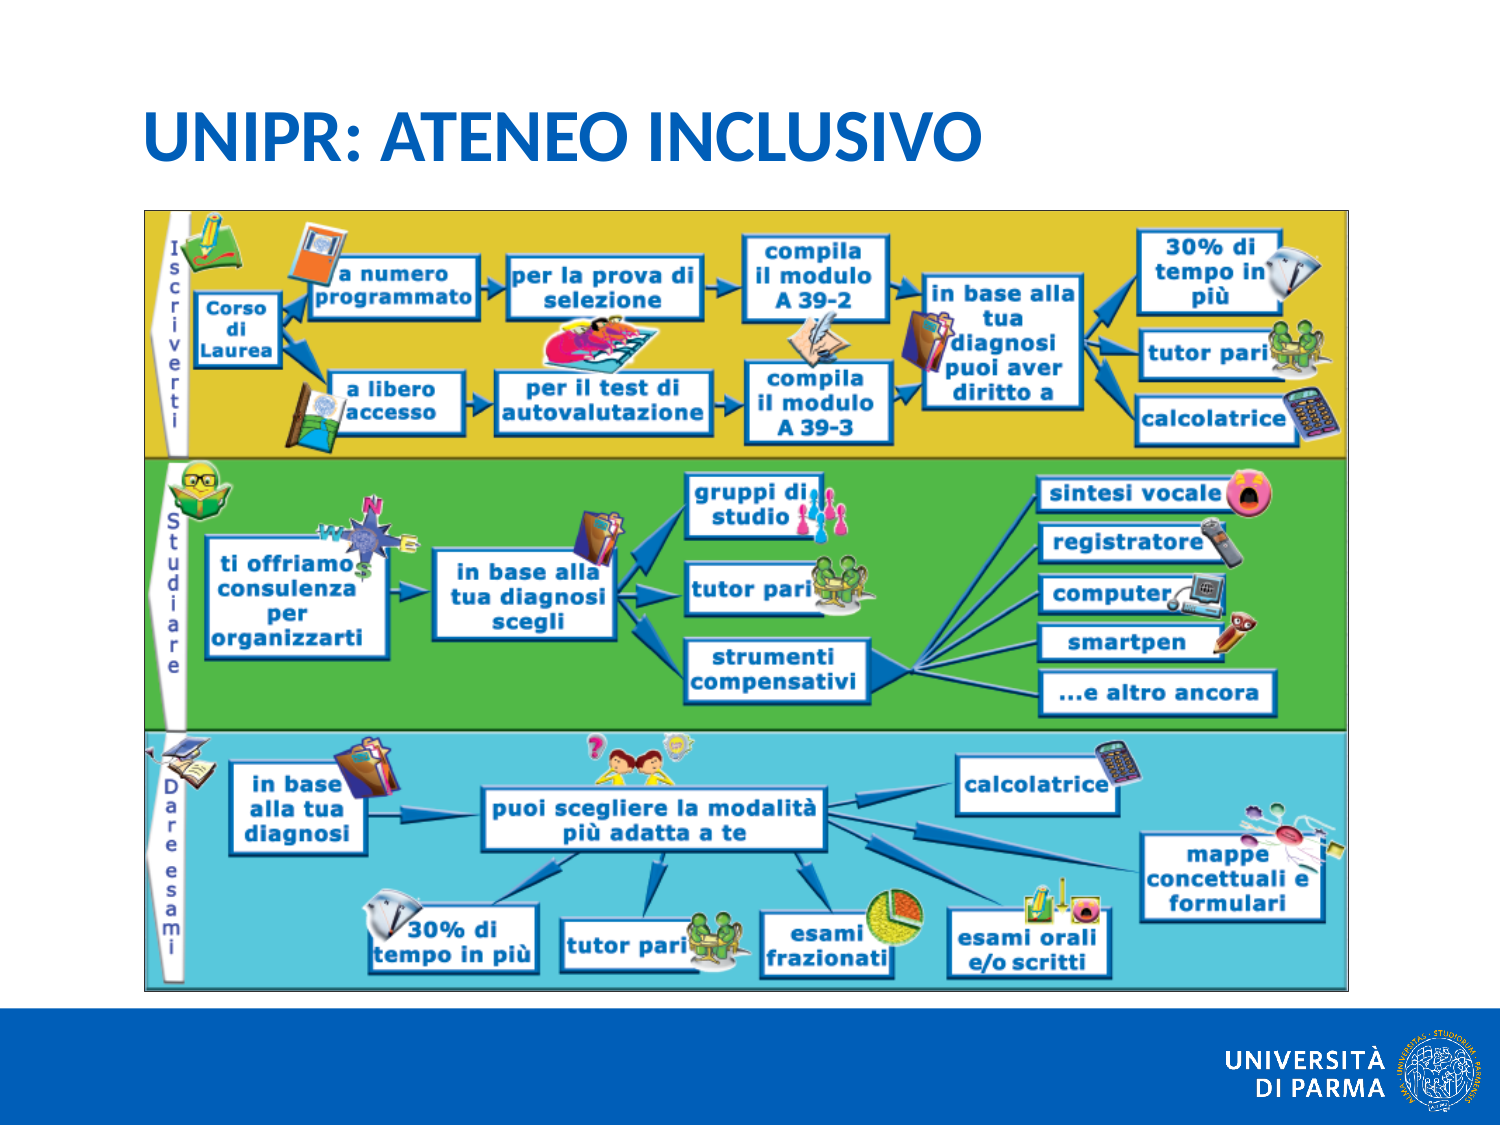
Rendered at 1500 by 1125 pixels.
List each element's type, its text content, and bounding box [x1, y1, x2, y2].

title UNIPR: ATENEO INCLUSIVO [127, 66, 1366, 185]
picture [1226, 1030, 1481, 1112]
picture [144, 210, 1349, 992]
